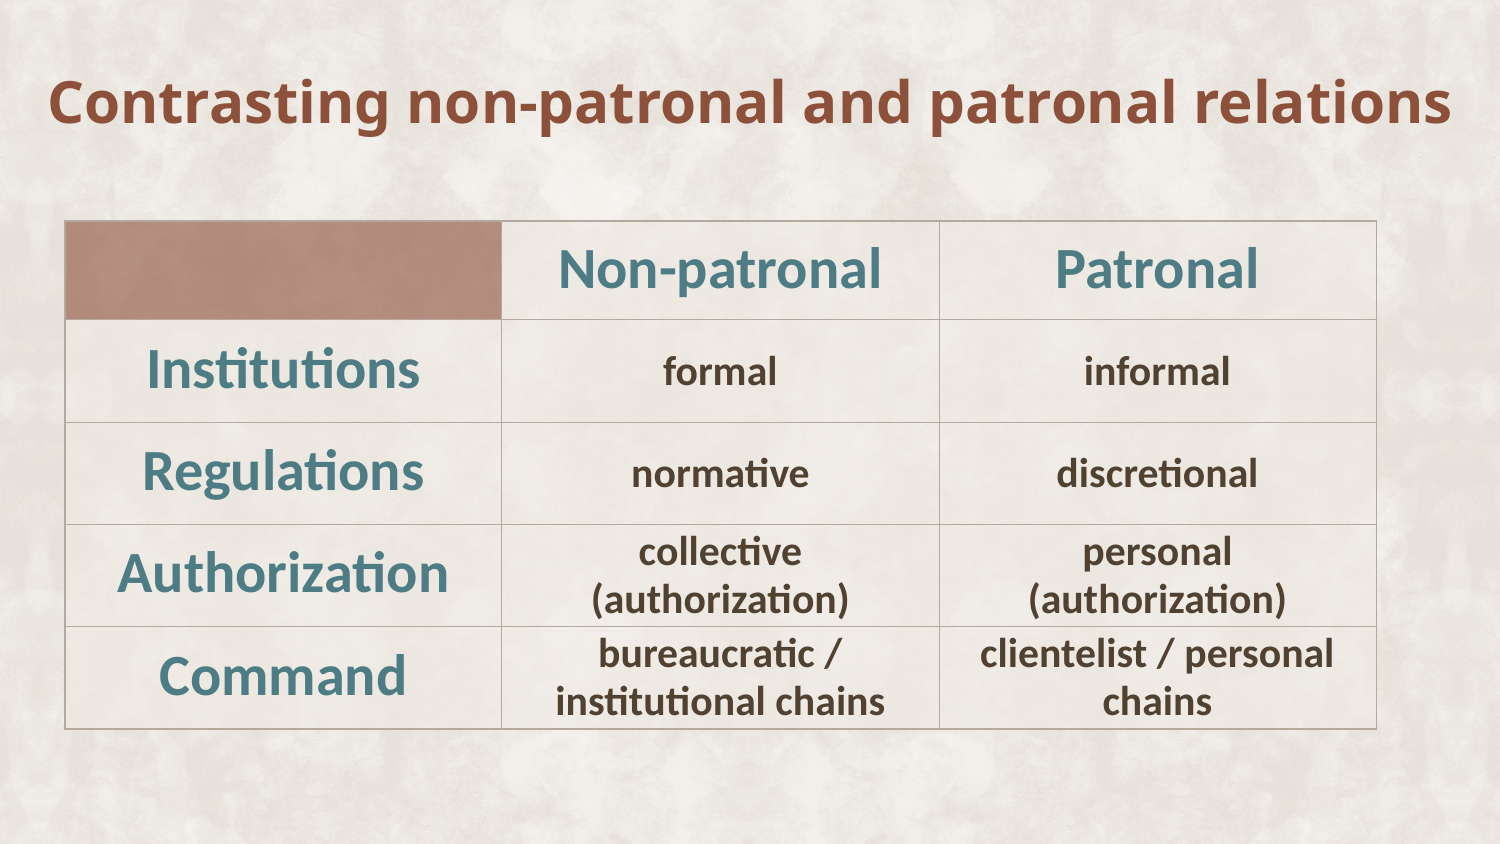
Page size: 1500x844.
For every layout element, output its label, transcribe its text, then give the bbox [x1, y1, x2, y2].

table_cell normative [502, 423, 939, 524]
table_cell personal (authorization) [940, 525, 1376, 626]
title Contrasting non-patronal and patronal relations [17, 20, 1483, 171]
table_cell Command [66, 627, 501, 728]
table_cell Authorization [66, 525, 501, 626]
table_cell collective (authorization) [502, 525, 939, 626]
table_header Patronal [940, 222, 1376, 319]
table_cell clientelist / personal chains [940, 627, 1376, 728]
picture [0, 0, 1500, 844]
table_cell Institutions [66, 320, 501, 422]
table_cell bureaucratic / institutional chains [502, 627, 939, 728]
table_header Non-patronal [502, 222, 939, 319]
table_header [66, 222, 501, 319]
table_cell discretional [940, 423, 1376, 524]
table_cell informal [940, 320, 1376, 422]
table_cell formal [502, 320, 939, 422]
table_cell Regulations [66, 423, 501, 524]
